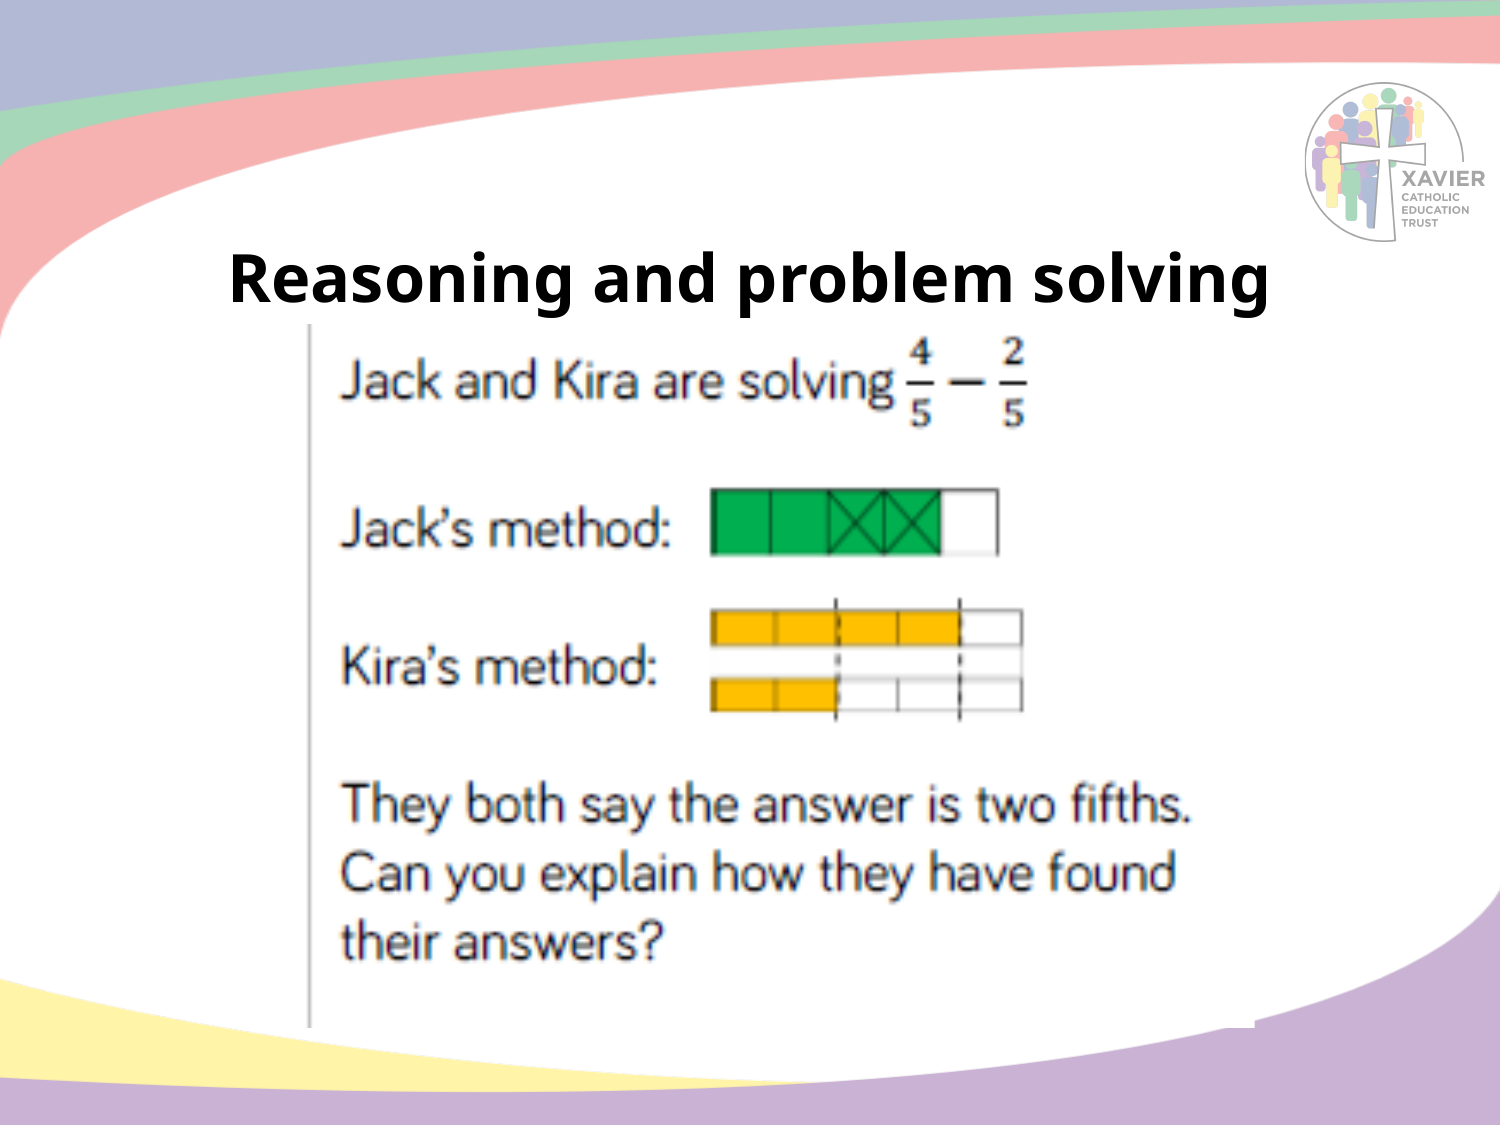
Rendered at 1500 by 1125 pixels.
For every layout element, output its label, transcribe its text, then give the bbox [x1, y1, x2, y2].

picture [305, 324, 1255, 1028]
title Reasoning and problem solving [112, 184, 1388, 325]
